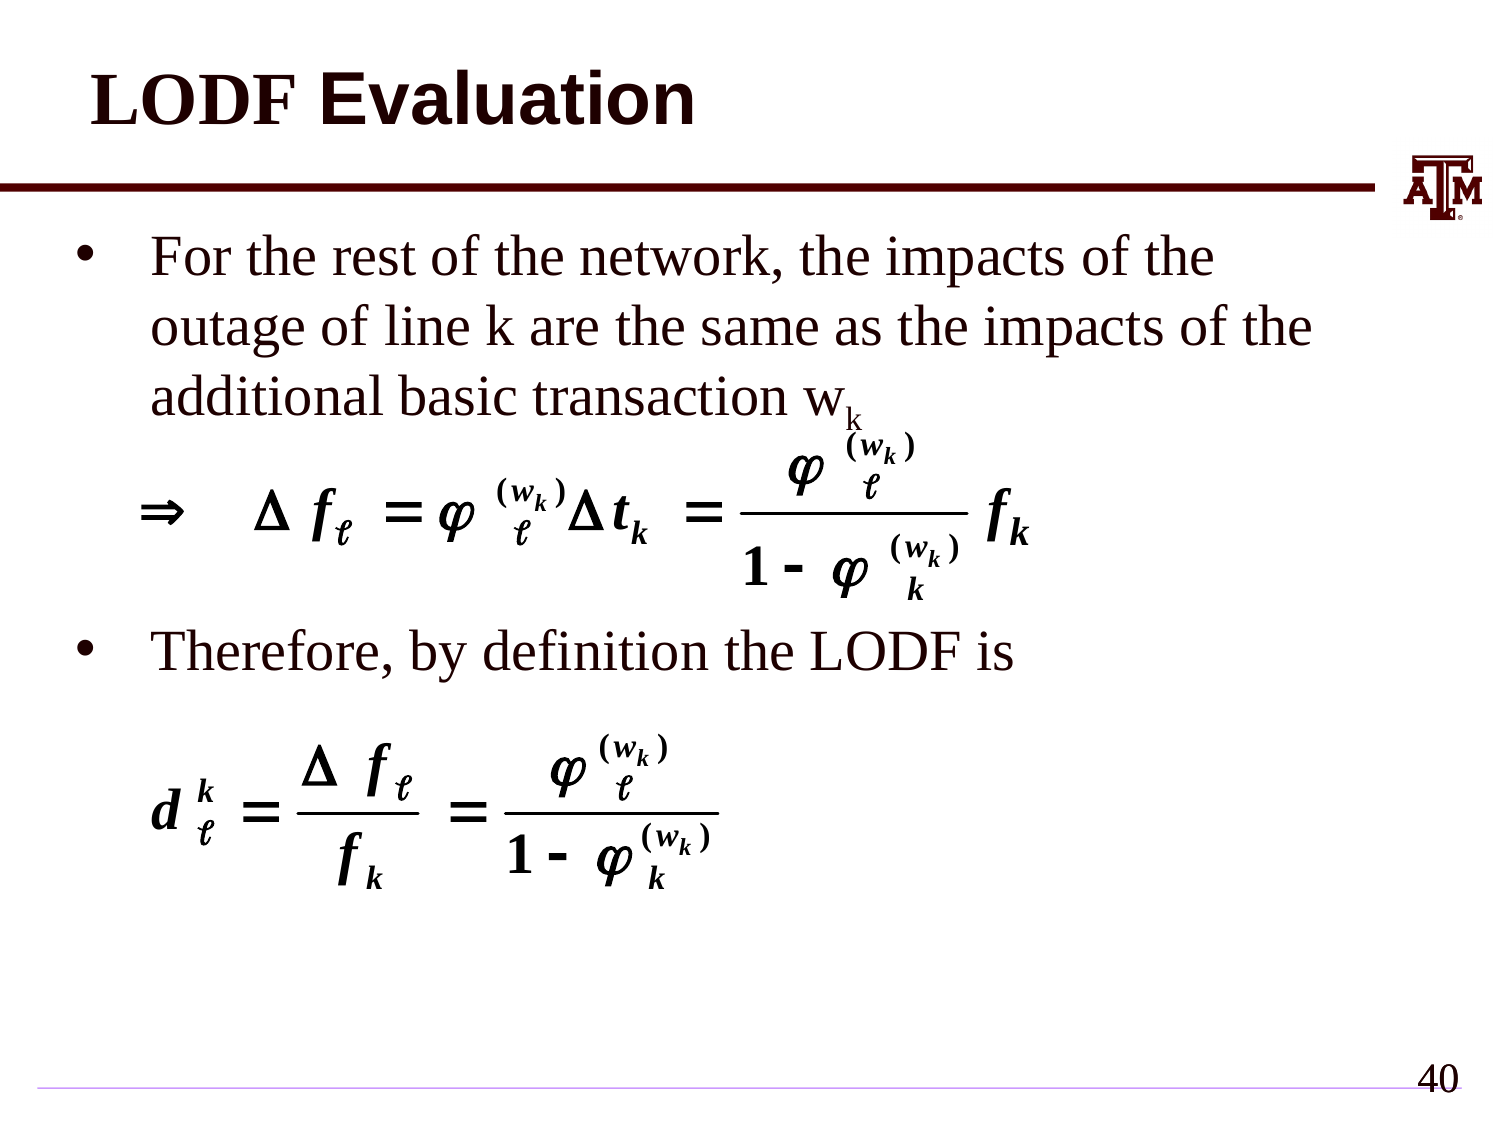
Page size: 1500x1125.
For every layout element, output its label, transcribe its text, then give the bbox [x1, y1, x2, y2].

text_box 39 [1162, 1037, 1475, 1113]
title LODF Evaluation [74, 12, 1388, 188]
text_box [148, 724, 724, 903]
picture [1392, 137, 1493, 238]
list For the rest of the network, the impacts of the outage of line k are the same as the impacts of the additional basic transaction wk Therefore, by definition the LODF is [59, 209, 1388, 1106]
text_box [137, 424, 1036, 613]
